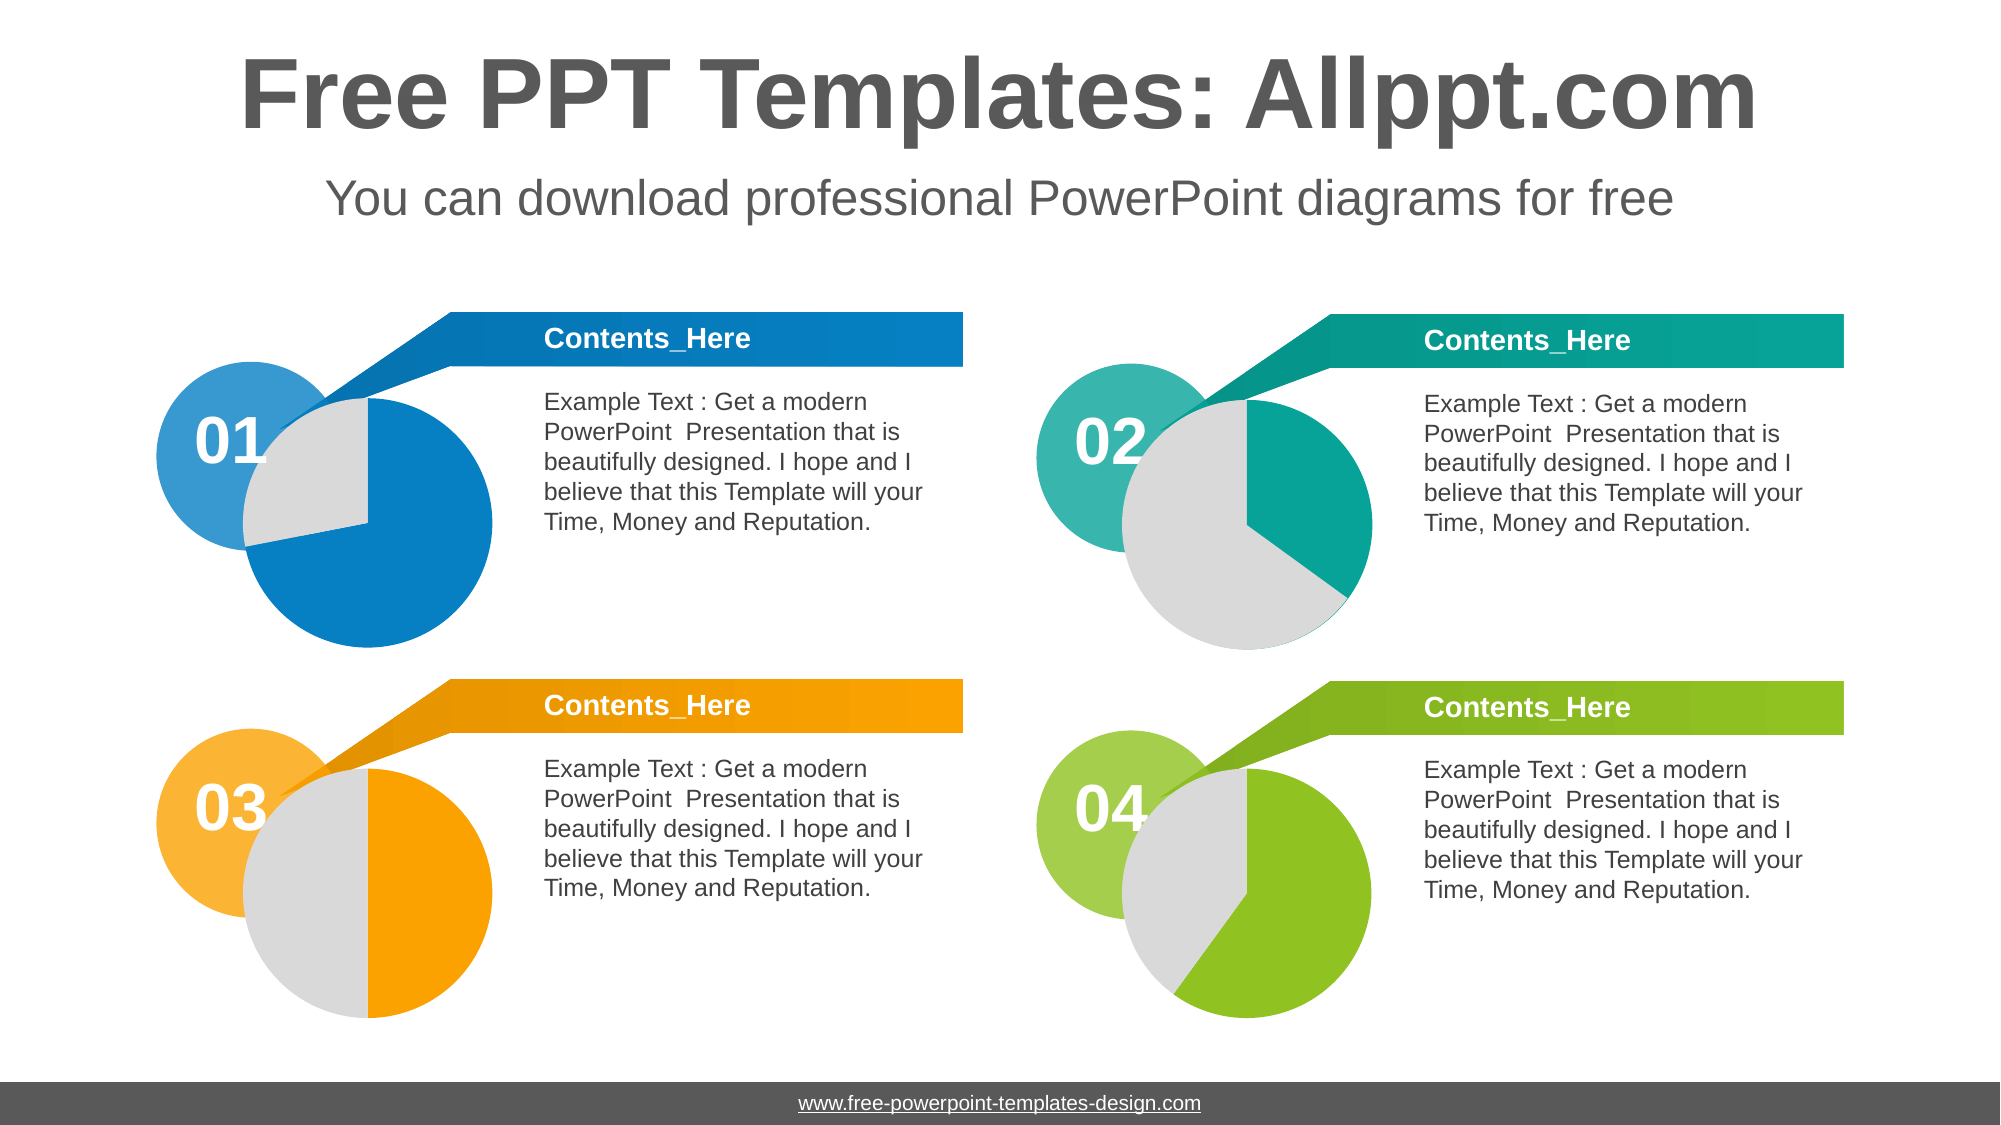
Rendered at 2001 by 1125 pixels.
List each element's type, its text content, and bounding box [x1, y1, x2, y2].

text_box 04 [1064, 765, 1070, 846]
list You can download professional PowerPoint diagrams for free [0, 164, 2000, 234]
text_box 01 [184, 396, 191, 477]
text_box [330, 311, 965, 393]
text_box Contents_Here [1408, 314, 1820, 364]
text_box Contents_Here [528, 312, 940, 363]
chart [191, 393, 544, 653]
text_box Example Text : Get a modern PowerPoint Presentation that is beautifully designed. I hope and I believe that this Template will your Time, Money and Reputation. [1408, 379, 1820, 545]
text_box Example Text : Get a modern PowerPoint Presentation that is beautifully designed. I hope and I believe that this Template will your Time, Money and Reputation. [1408, 746, 1820, 911]
text_box Example Text : Get a modern PowerPoint Presentation that is beautifully designed. I hope and I believe that this Template will your Time, Money and Reputation. [528, 744, 940, 910]
text_box 03 [184, 763, 191, 844]
text_box [155, 727, 326, 898]
text_box [326, 678, 965, 763]
text_box Contents_Here [1408, 680, 1820, 731]
text_box www.free-powerpoint-templates-design.com [0, 1082, 2000, 1123]
chart [1070, 763, 1423, 1024]
text_box [1035, 729, 1204, 899]
text_box Contents_Here [528, 679, 940, 729]
chart [191, 763, 544, 1024]
title Free PPT Templates: Allppt.com [0, 32, 2000, 161]
text_box [1208, 679, 1845, 763]
text_box 02 [1064, 398, 1070, 479]
text_box Example Text : Get a modern PowerPoint Presentation that is beautifully designed. I hope and I believe that this Template will your Time, Money and Reputation. [528, 377, 940, 543]
text_box [1211, 313, 1845, 394]
text_box [1035, 362, 1202, 532]
text_box [155, 360, 323, 531]
chart [1070, 394, 1424, 655]
